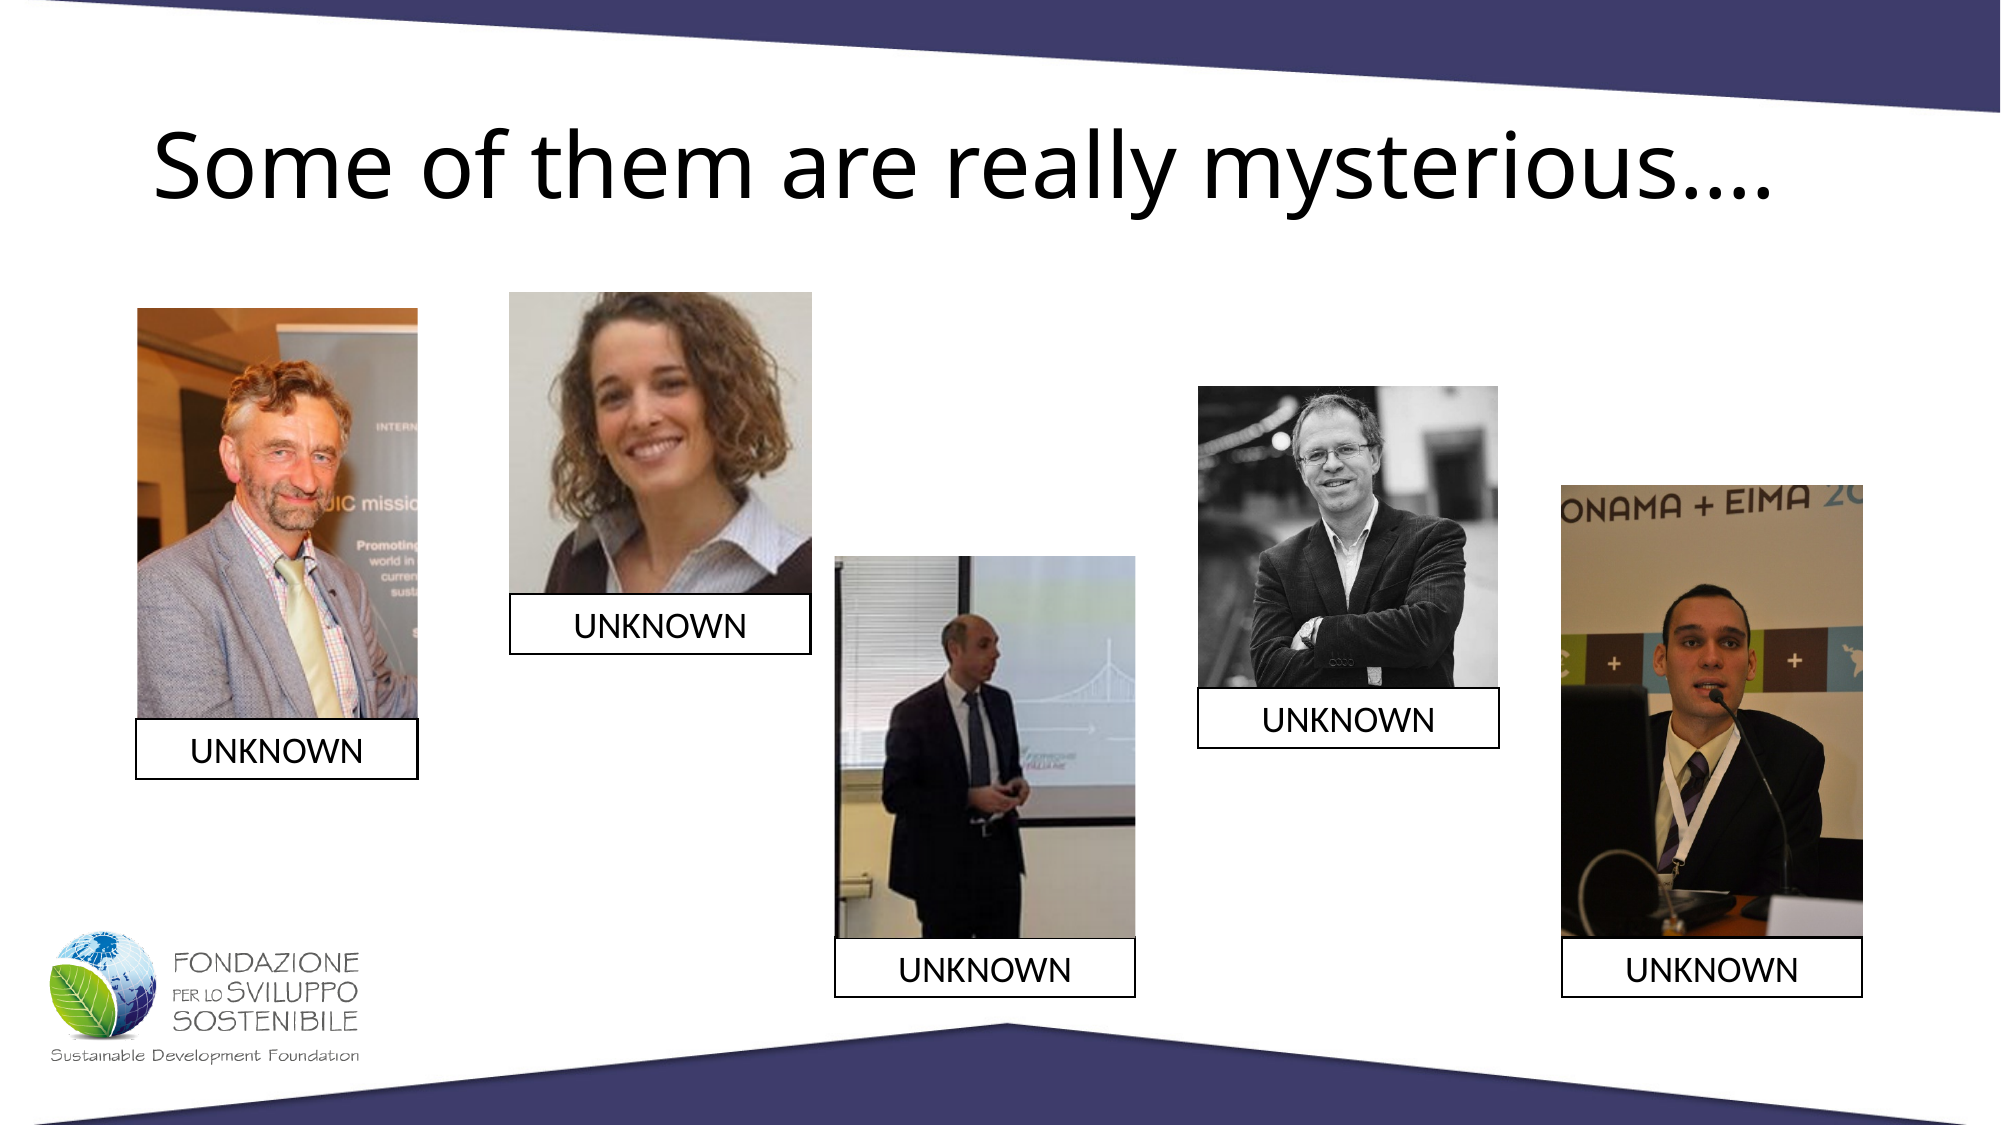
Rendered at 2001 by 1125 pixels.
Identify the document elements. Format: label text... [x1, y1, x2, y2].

text_box UNKNOWN [1197, 687, 1500, 749]
text_box UNKNOWN [1561, 938, 1863, 998]
title Some of them are really mysterious…. [137, 59, 1863, 278]
text_box UNKNOWN [509, 593, 812, 655]
text_box UNKNOWN [135, 718, 419, 780]
text_box UNKNOWN [834, 938, 1136, 998]
picture [0, 0, 2001, 1125]
